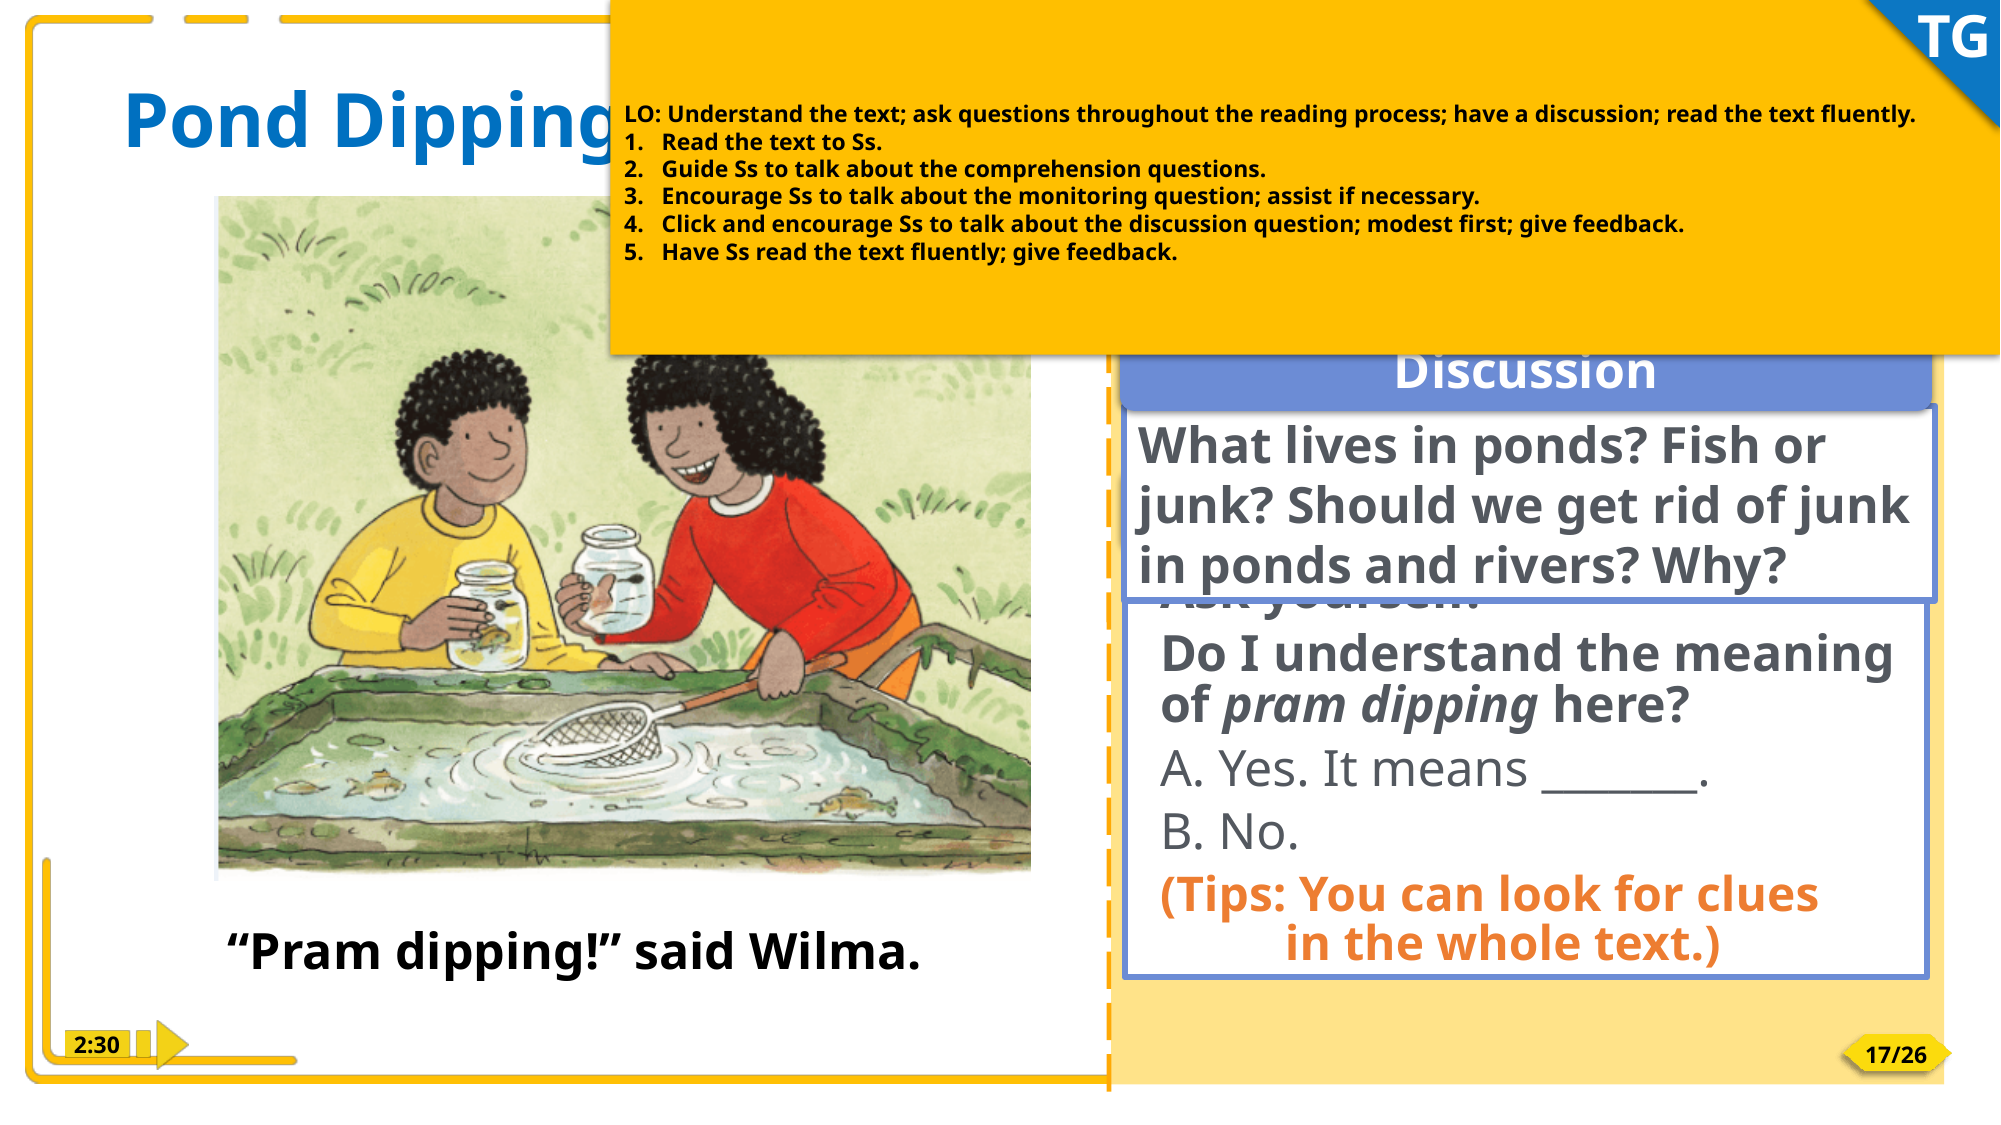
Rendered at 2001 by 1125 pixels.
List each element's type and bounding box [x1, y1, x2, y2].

text_box [32, 1020, 189, 1070]
picture [1110, 355, 1942, 1084]
text_box [610, 0, 2000, 355]
picture [25, 15, 1108, 1084]
text_box [1862, 0, 2000, 130]
text_box [1119, 361, 1936, 603]
text_box [1814, 1030, 1979, 1083]
text_box [1122, 608, 1931, 983]
